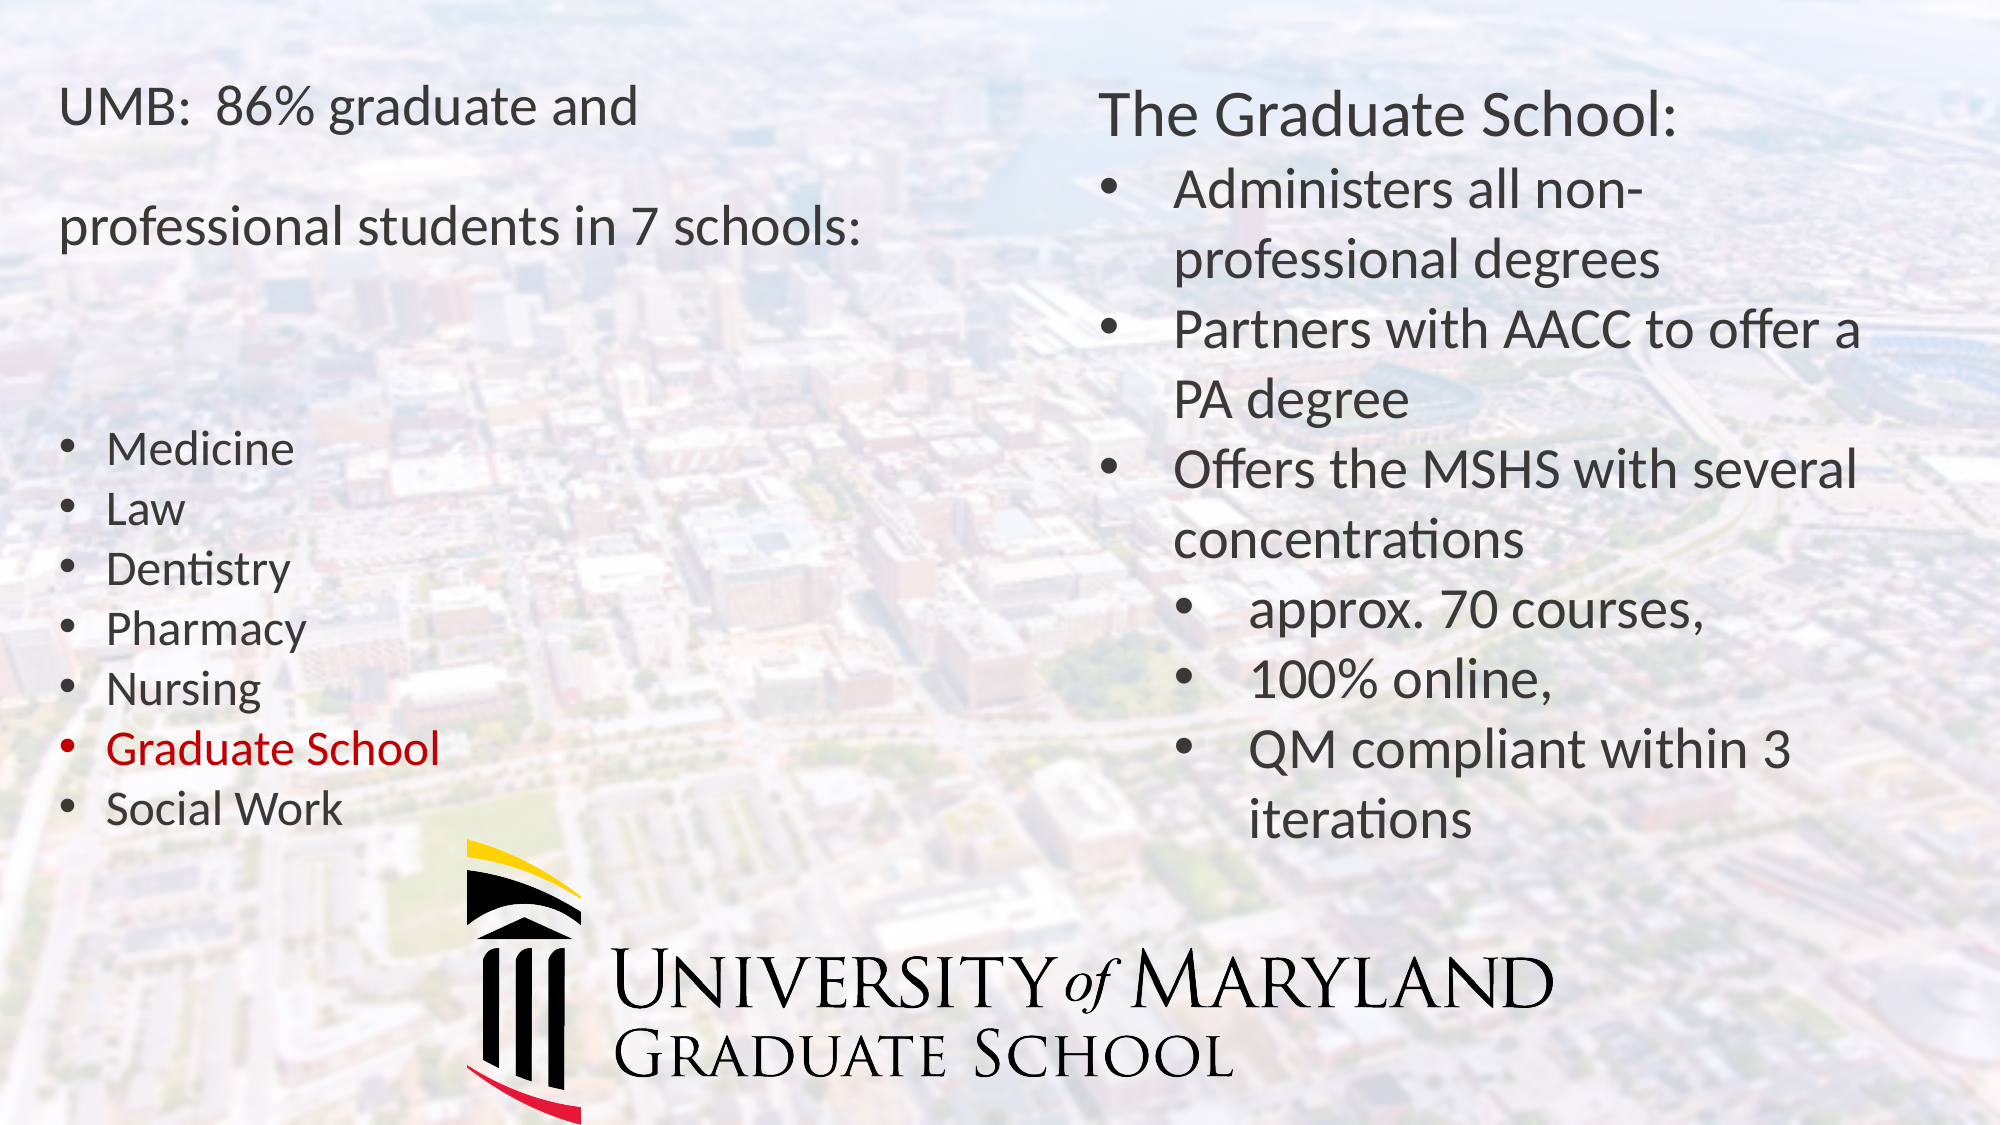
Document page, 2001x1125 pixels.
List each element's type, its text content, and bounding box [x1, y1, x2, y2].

text_box The Graduate School: Administers all non-professional degrees Partners with AACC to offer a PA degree Offers the MSHS with several concentrations approx. 70 courses, 100% online, QM compliant within 3 iterations [1084, 62, 1915, 938]
text_box UMB: 86% graduate and professional students in 7 schools: Medicine Law Dentistry Pharmacy Nursing Graduate School Social Work [44, 48, 890, 843]
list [467, 839, 1553, 1125]
